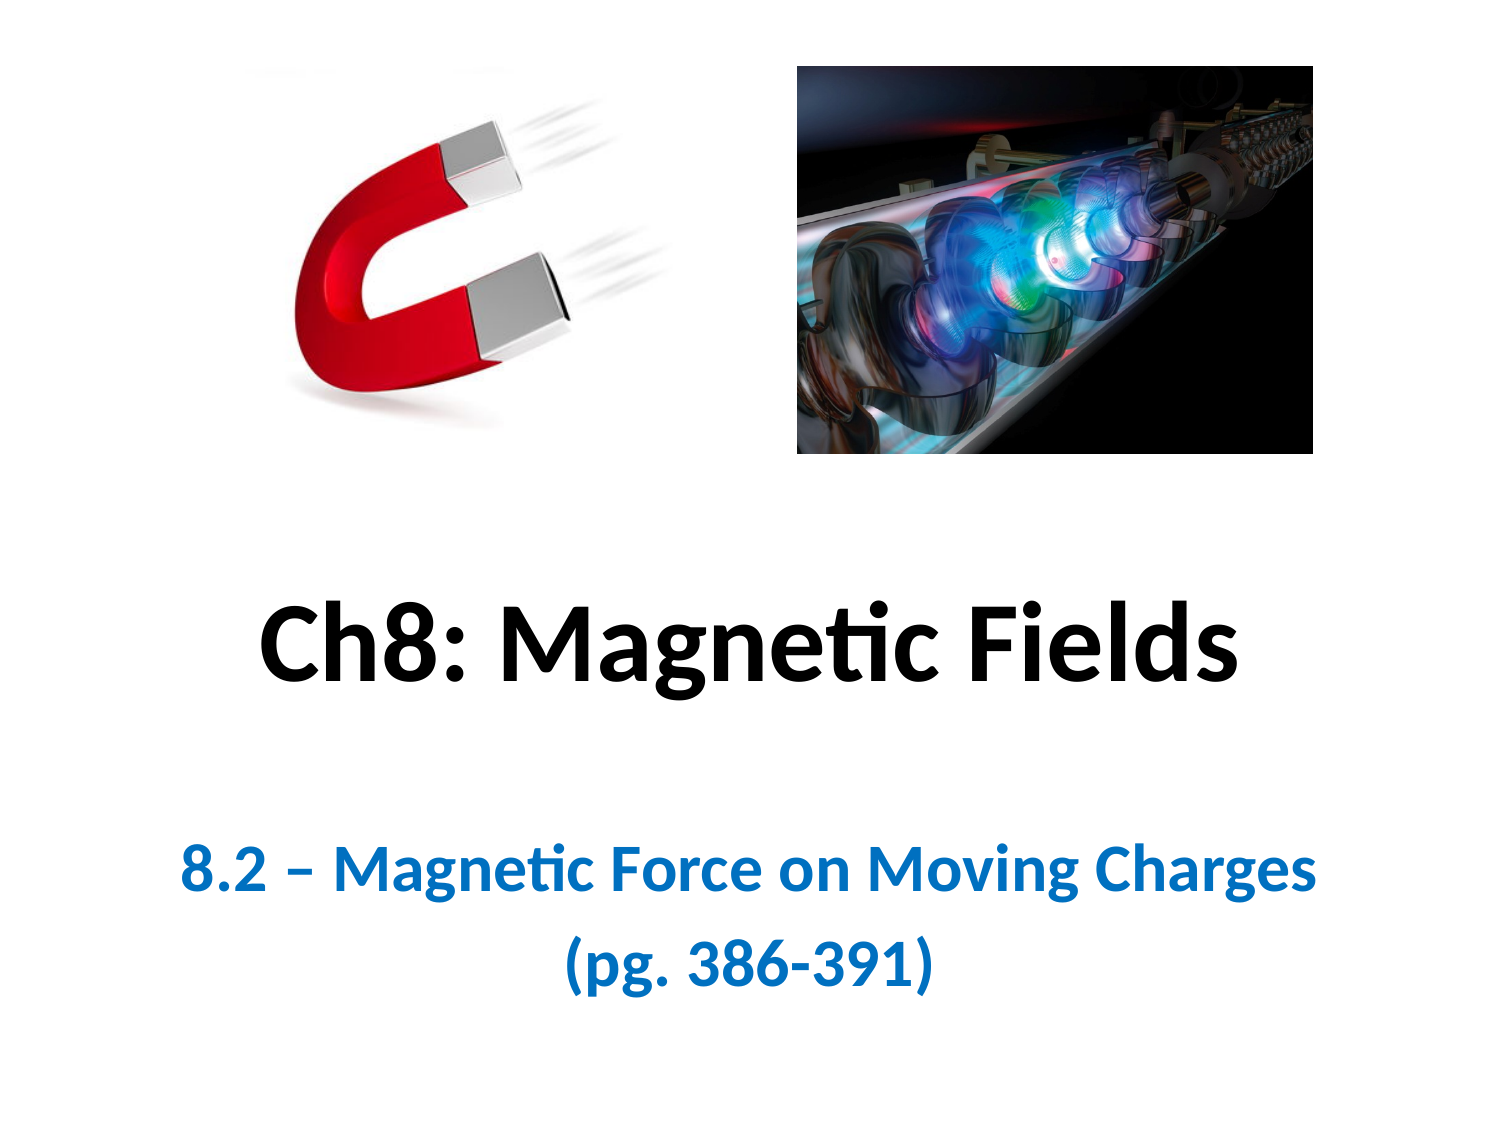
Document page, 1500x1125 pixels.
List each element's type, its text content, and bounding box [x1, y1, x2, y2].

picture [796, 66, 1314, 454]
subtitle 8.2 – Magnetic Force on Moving Charges (pg. 386-391) [0, 720, 1500, 1009]
title Ch8: Magnetic Fields [0, 515, 1500, 720]
picture [206, 54, 727, 455]
